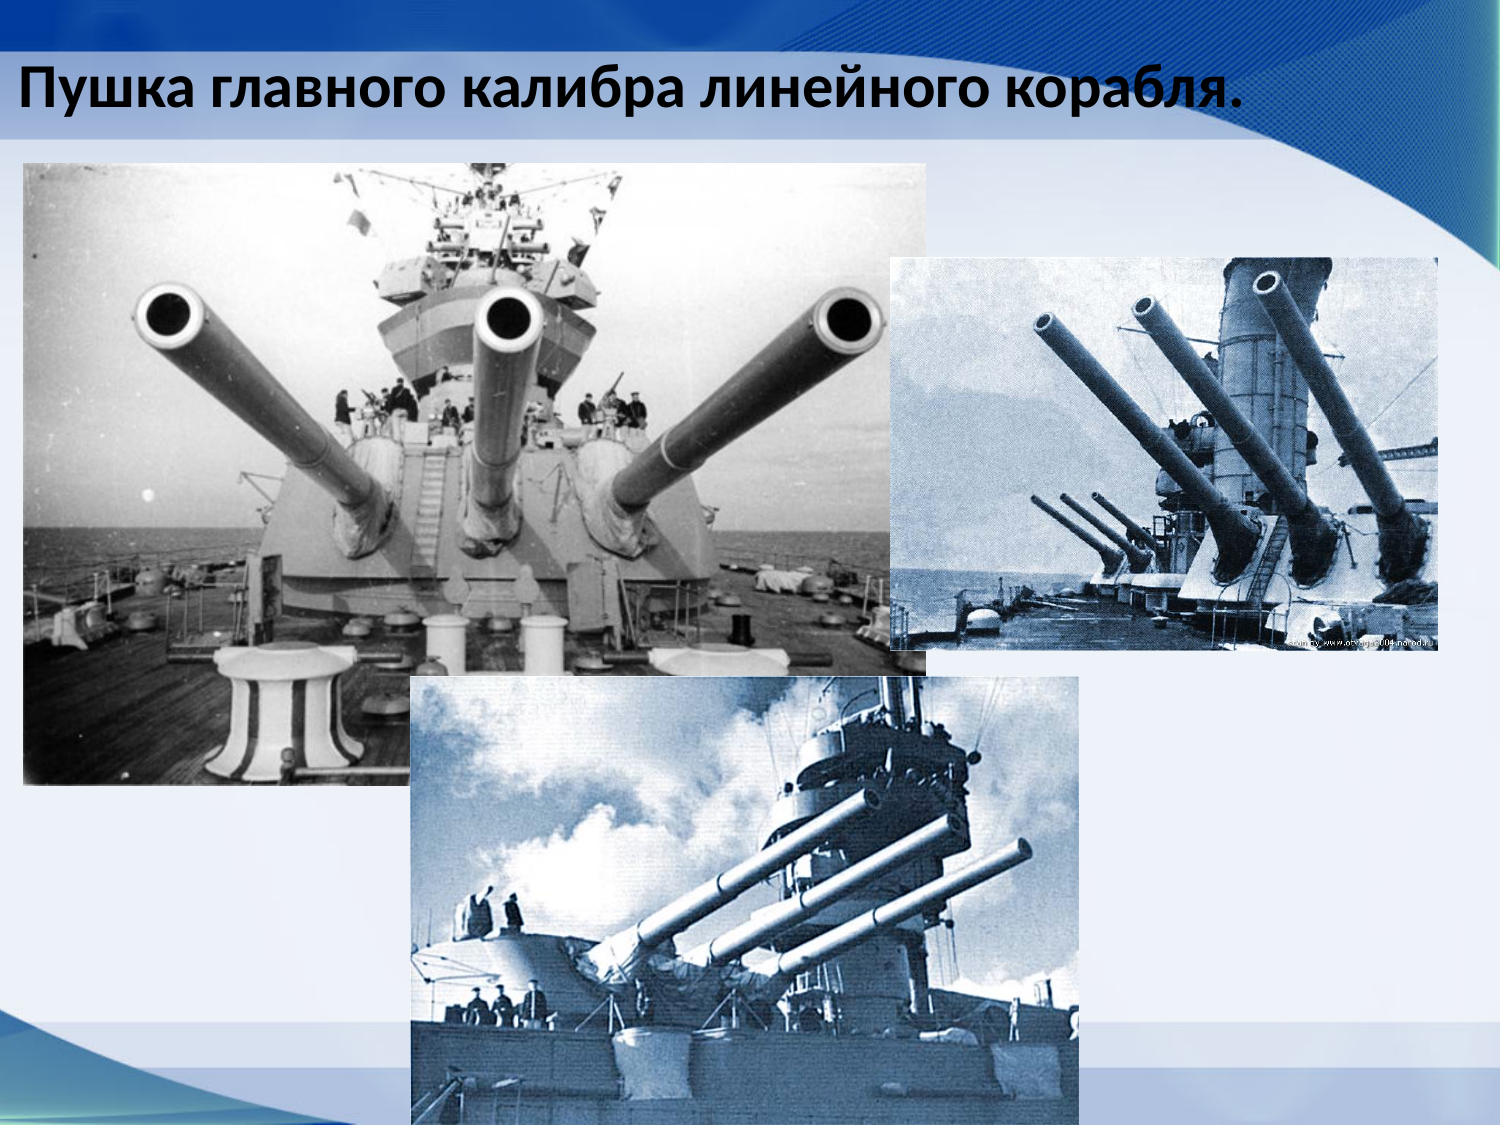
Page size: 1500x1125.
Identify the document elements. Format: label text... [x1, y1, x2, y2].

title Пушка главного калибра линейного корабля. [0, 0, 1315, 164]
picture [0, 0, 1500, 1125]
